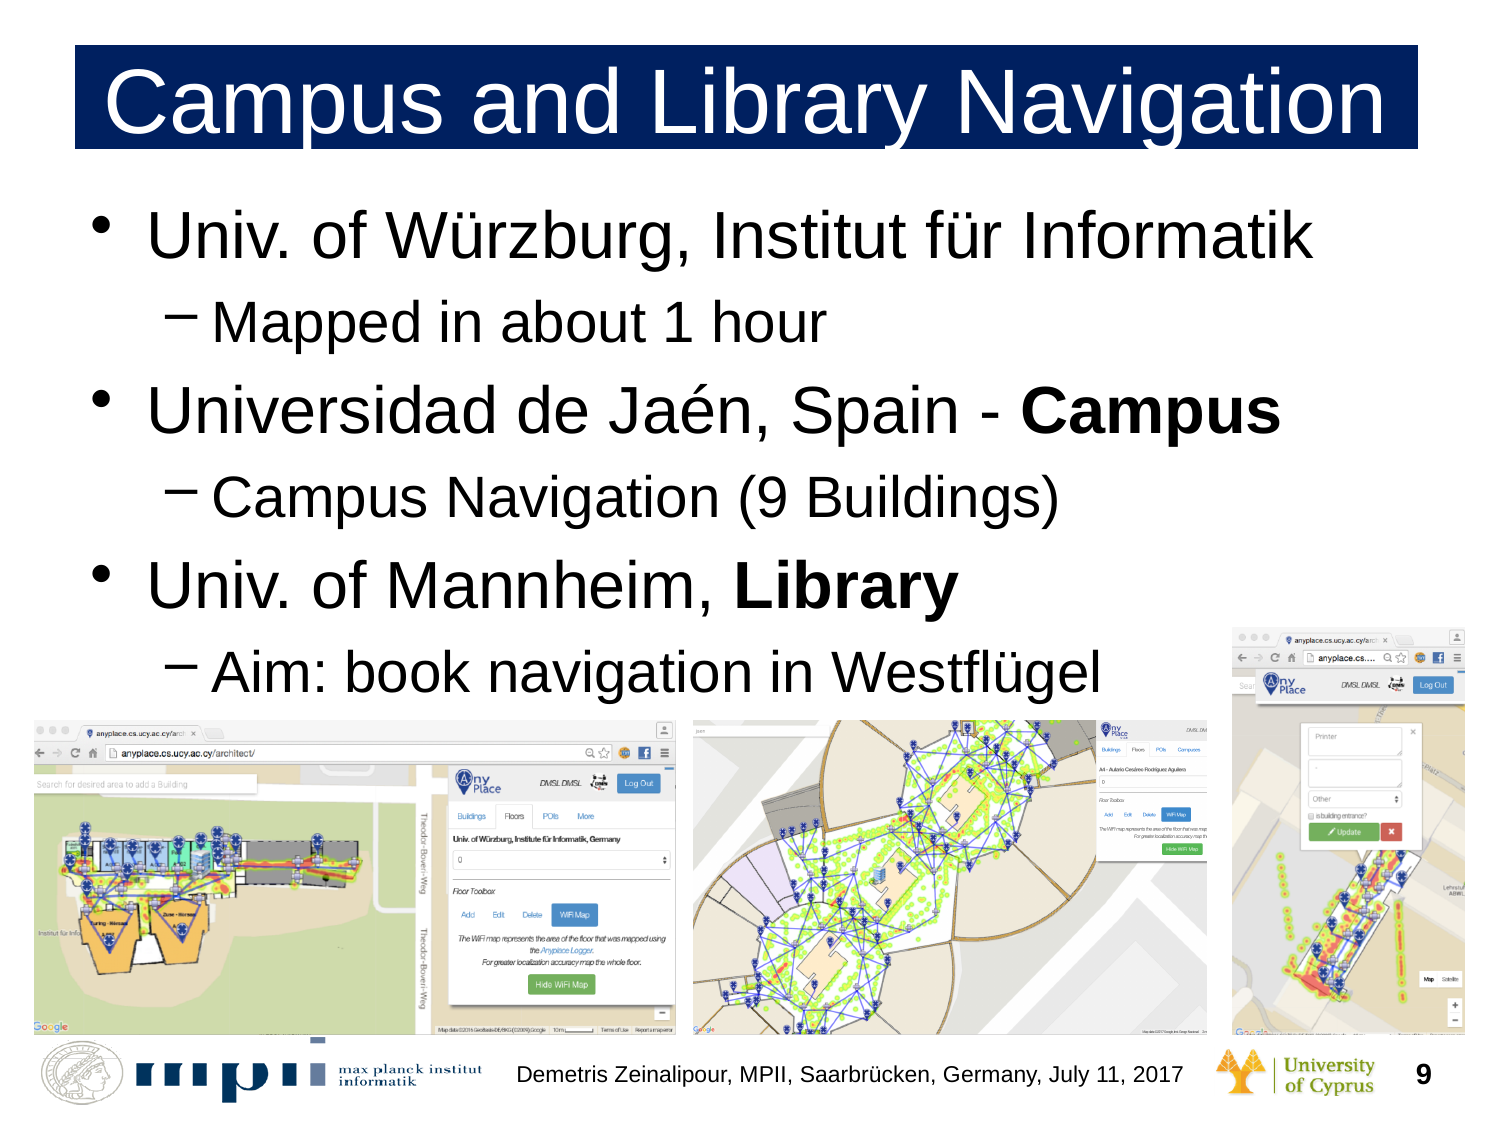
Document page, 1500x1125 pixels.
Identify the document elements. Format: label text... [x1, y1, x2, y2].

picture [693, 719, 1207, 1035]
picture [33, 720, 677, 1036]
picture [1214, 1047, 1376, 1096]
title Campus and Library Navigation [75, 45, 1418, 149]
picture [41, 1037, 484, 1108]
list Univ. of Würzburg, Institut für Informatik Mapped in about 1 hour Universidad de Jaén, Spain - Campus Campus Navigation (9 Buildings) Univ. of Mannheim, Library Aim: book navigation in Westflügel [75, 184, 1425, 1017]
picture [1231, 626, 1466, 1035]
